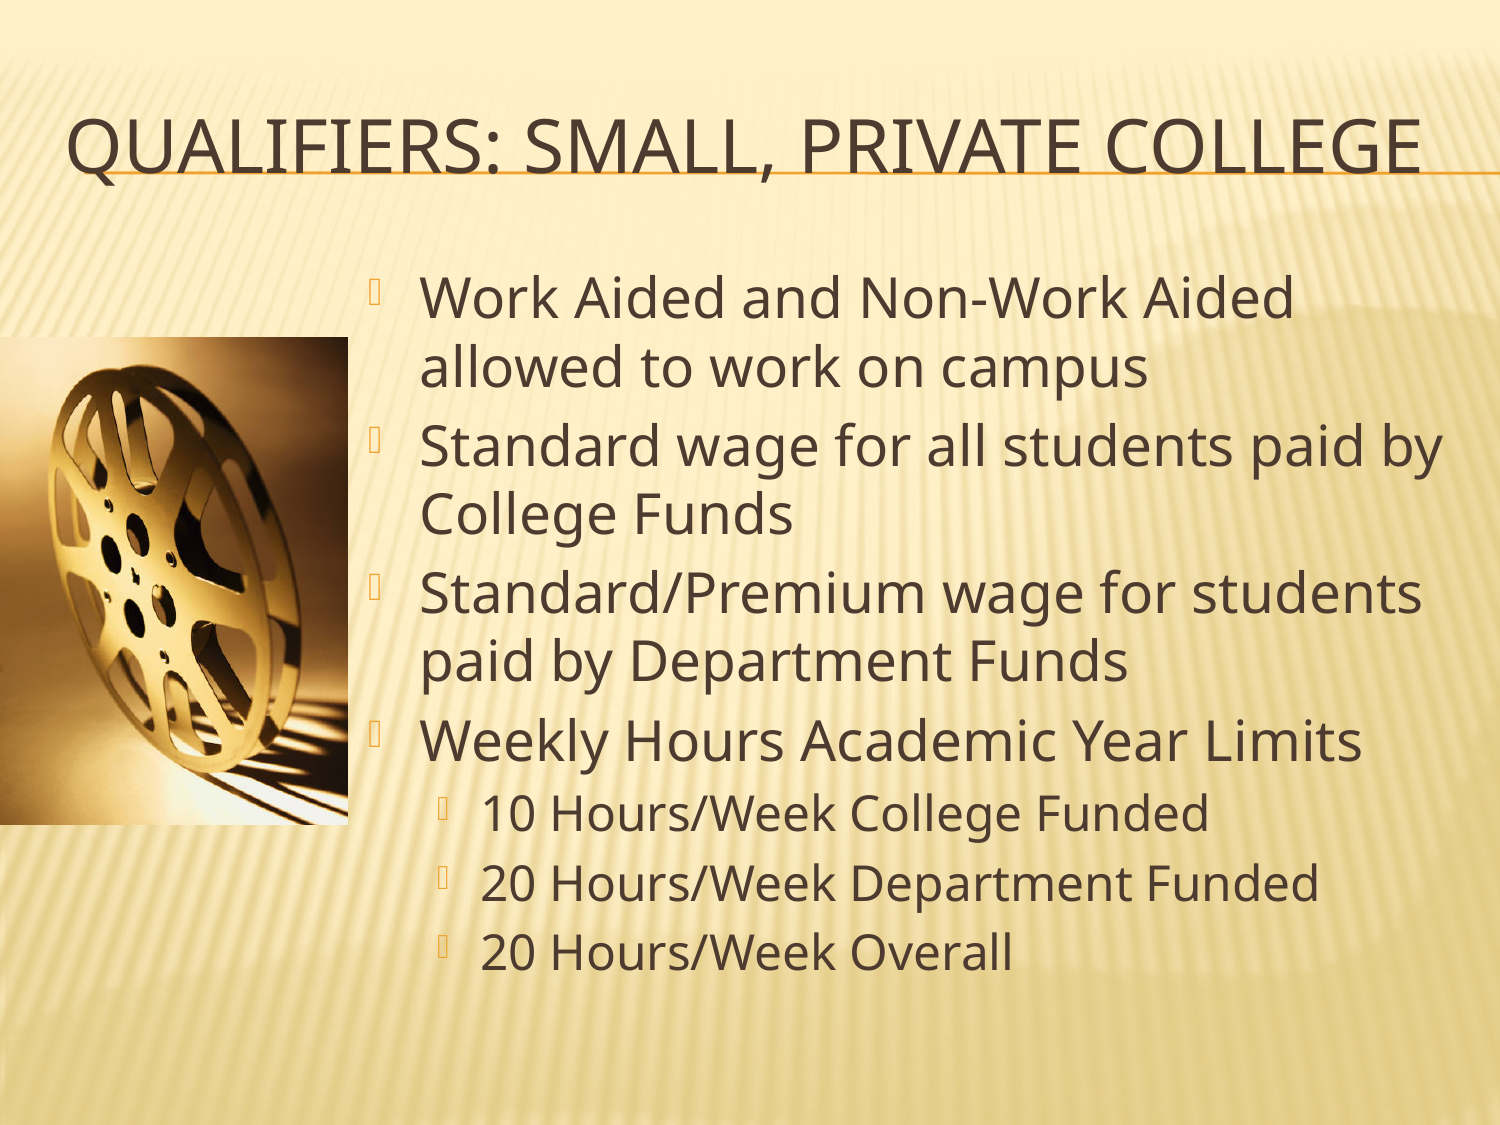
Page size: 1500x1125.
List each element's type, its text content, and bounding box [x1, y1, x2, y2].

title qualifiers: small, private college [50, 75, 1475, 213]
list Work Aided and Non-Work Aided allowed to work on campus Standard wage for all students paid by College Funds Standard/Premium wage for students paid by Department Funds Weekly Hours Academic Year Limits 10 Hours/Week College Funded 20 Hours/Week Department Funded 20 Hours/Week Overall [353, 254, 1475, 998]
picture [0, 337, 349, 826]
